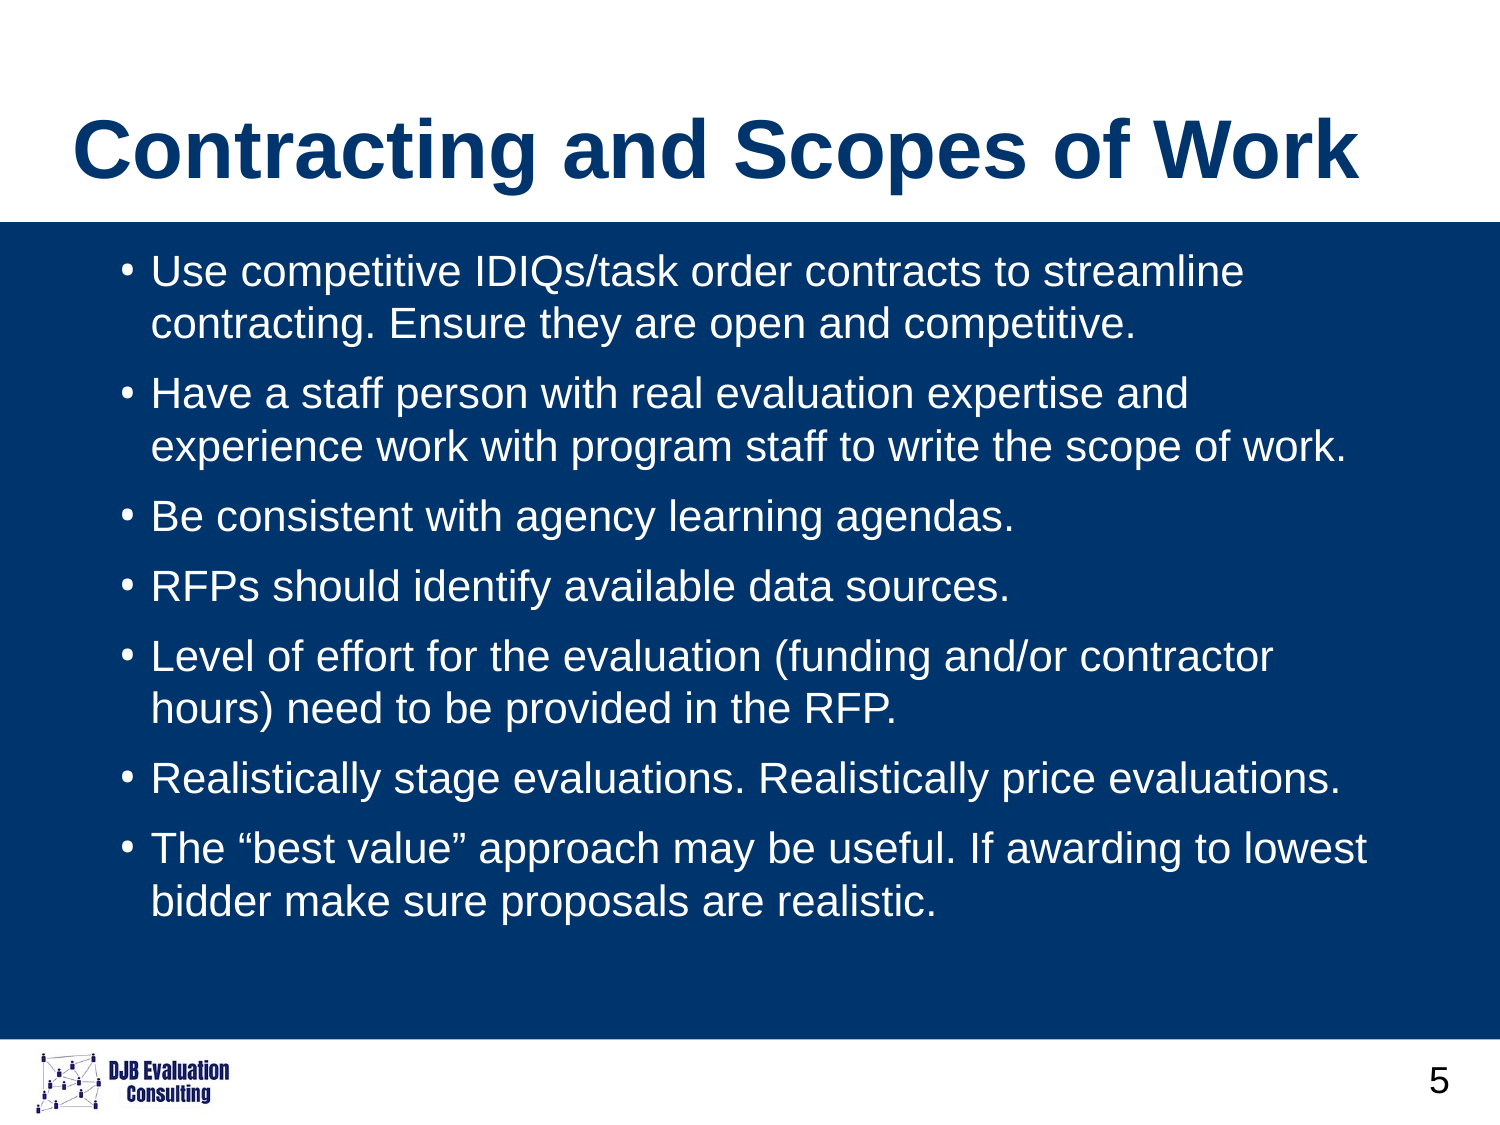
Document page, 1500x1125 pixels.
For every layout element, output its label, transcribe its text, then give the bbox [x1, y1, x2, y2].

slide_number 5 [1385, 1056, 1466, 1109]
list Use competitive IDIQs/task order contracts to streamline contracting. Ensure they are open and competitive. Have a staff person with real evaluation expertise and experience work with program staff to write the scope of work. Be consistent with agency learning agendas. RFPs should identify available data sources. Level of effort for the evaluation (funding and/or contractor hours) need to be provided in the RFP. Realistically stage evaluations. Realistically price evaluations. The “best value” approach may be useful. If awarding to lowest bidder make sure proposals are realistic. [97, 234, 1403, 1001]
title Contracting and Scopes of Work [57, 29, 1389, 205]
picture [21, 1047, 239, 1118]
